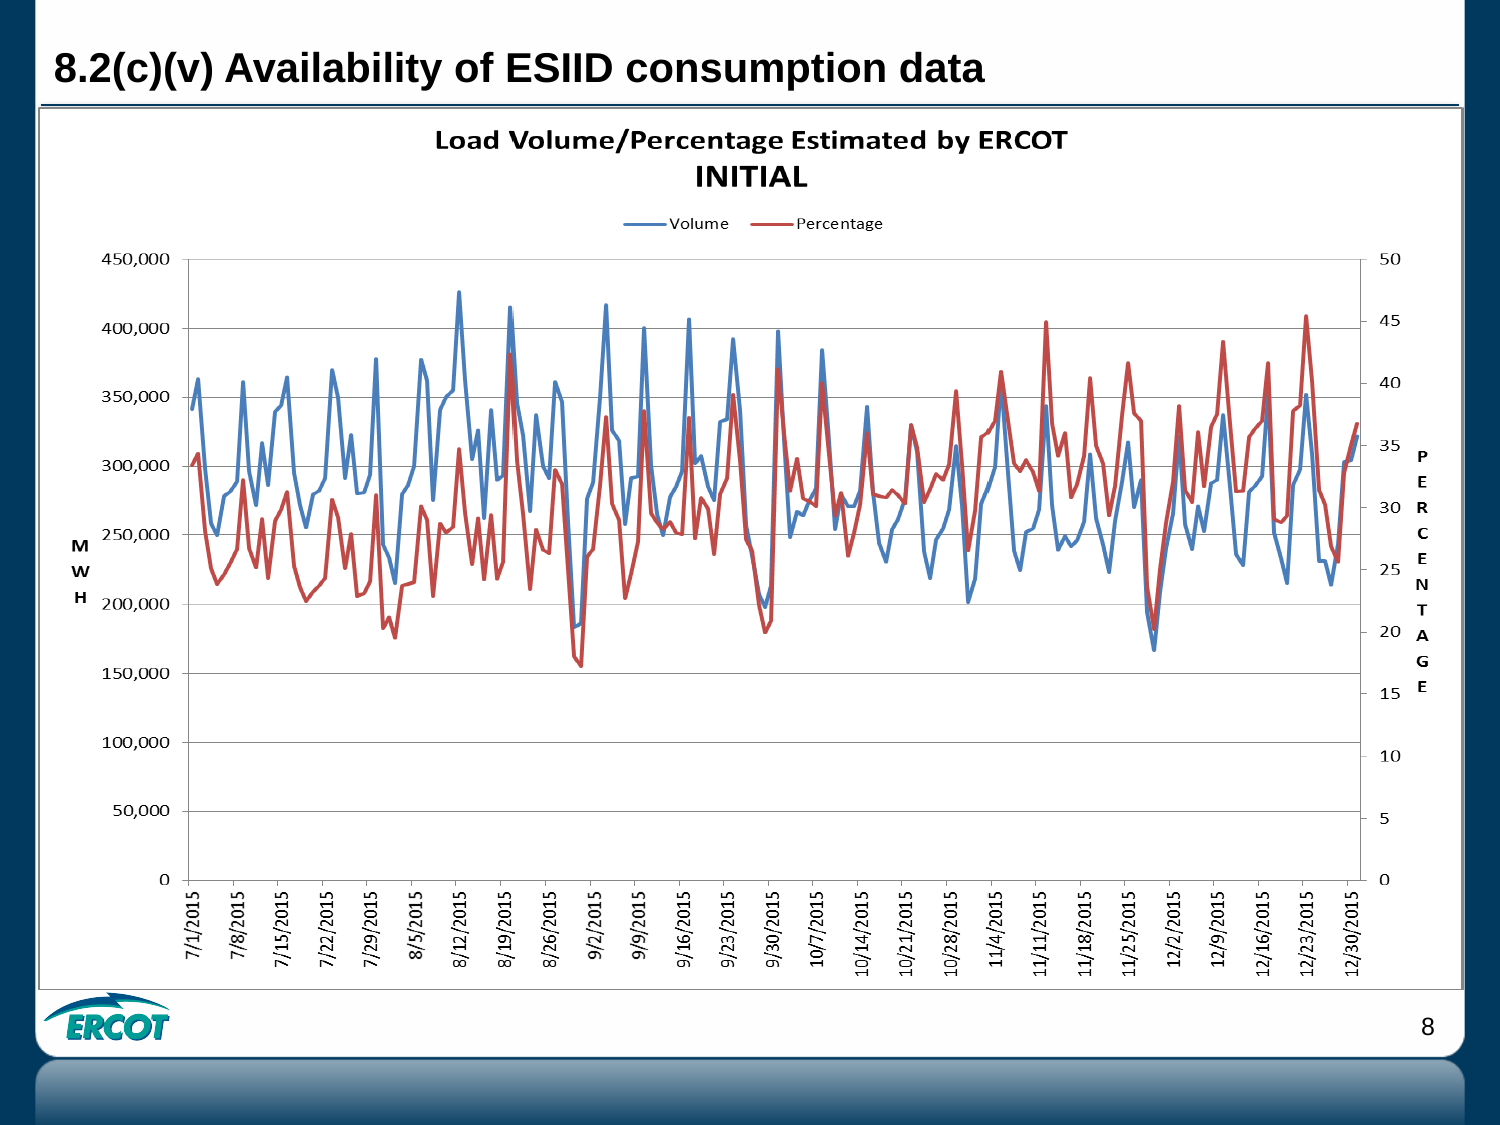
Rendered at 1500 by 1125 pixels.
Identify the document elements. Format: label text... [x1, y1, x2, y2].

picture [35, 0, 1465, 1125]
title 8.2(c)(v) Availability of ESIID consumption data [38, 27, 1427, 104]
